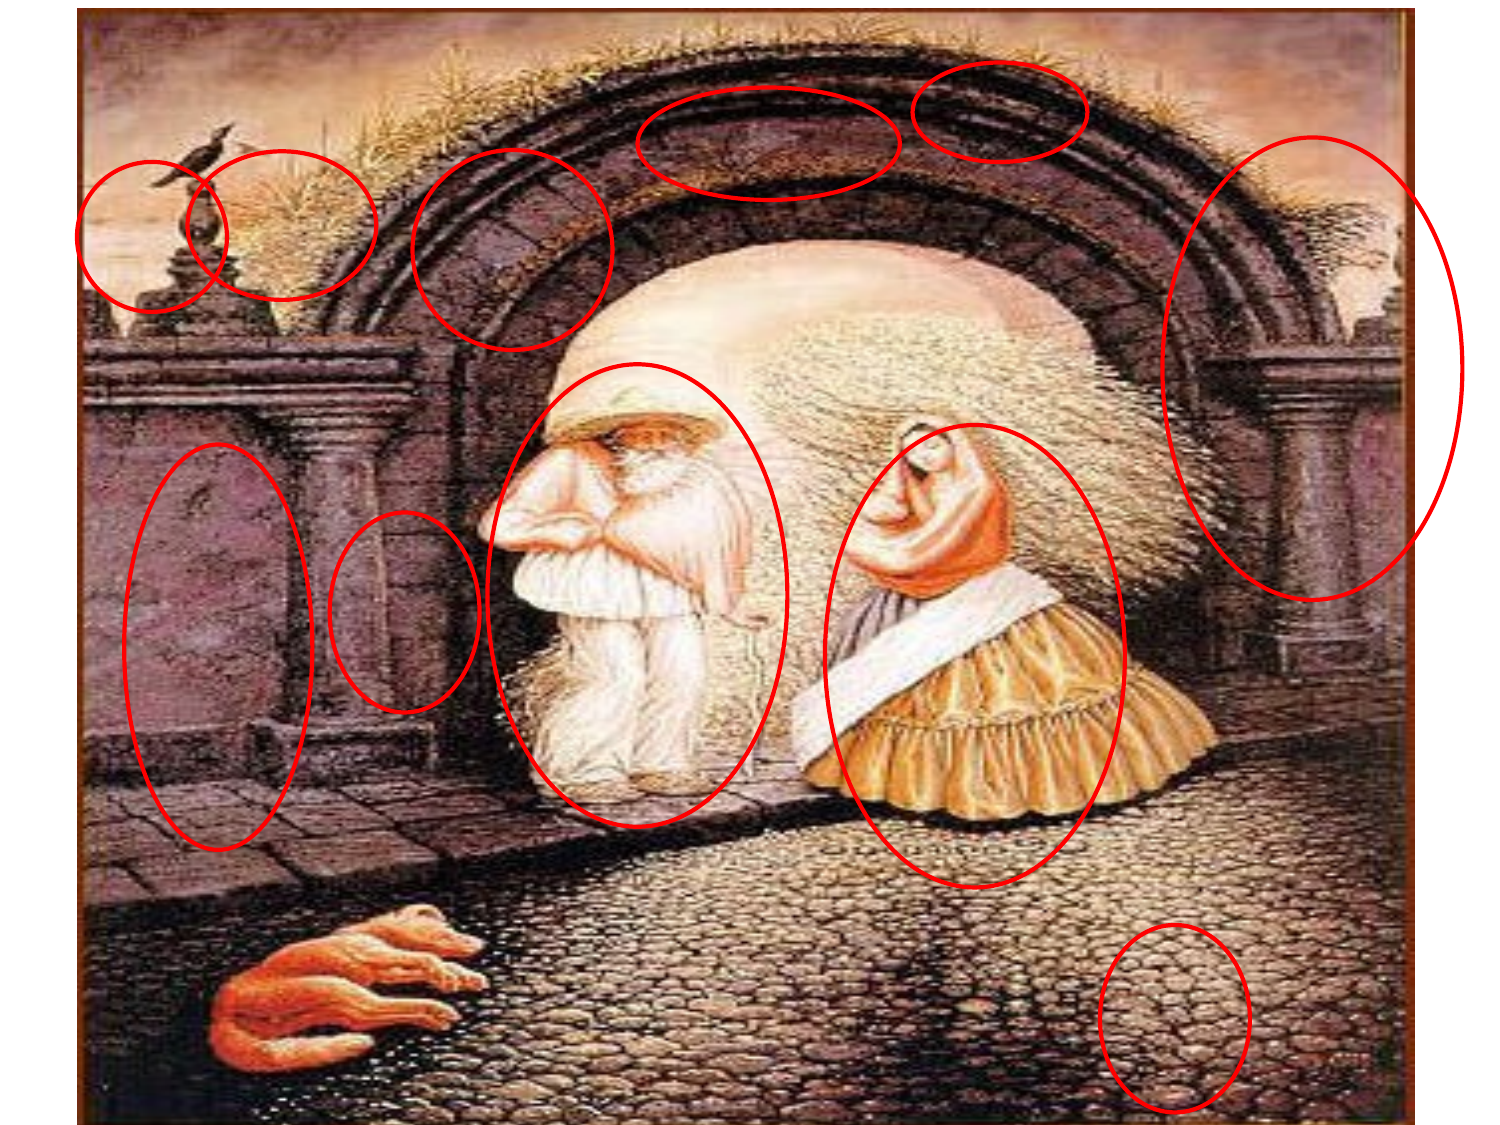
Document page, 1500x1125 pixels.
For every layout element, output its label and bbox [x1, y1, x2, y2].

text_box [1415, 200, 1463, 538]
picture [76, 7, 1415, 1125]
